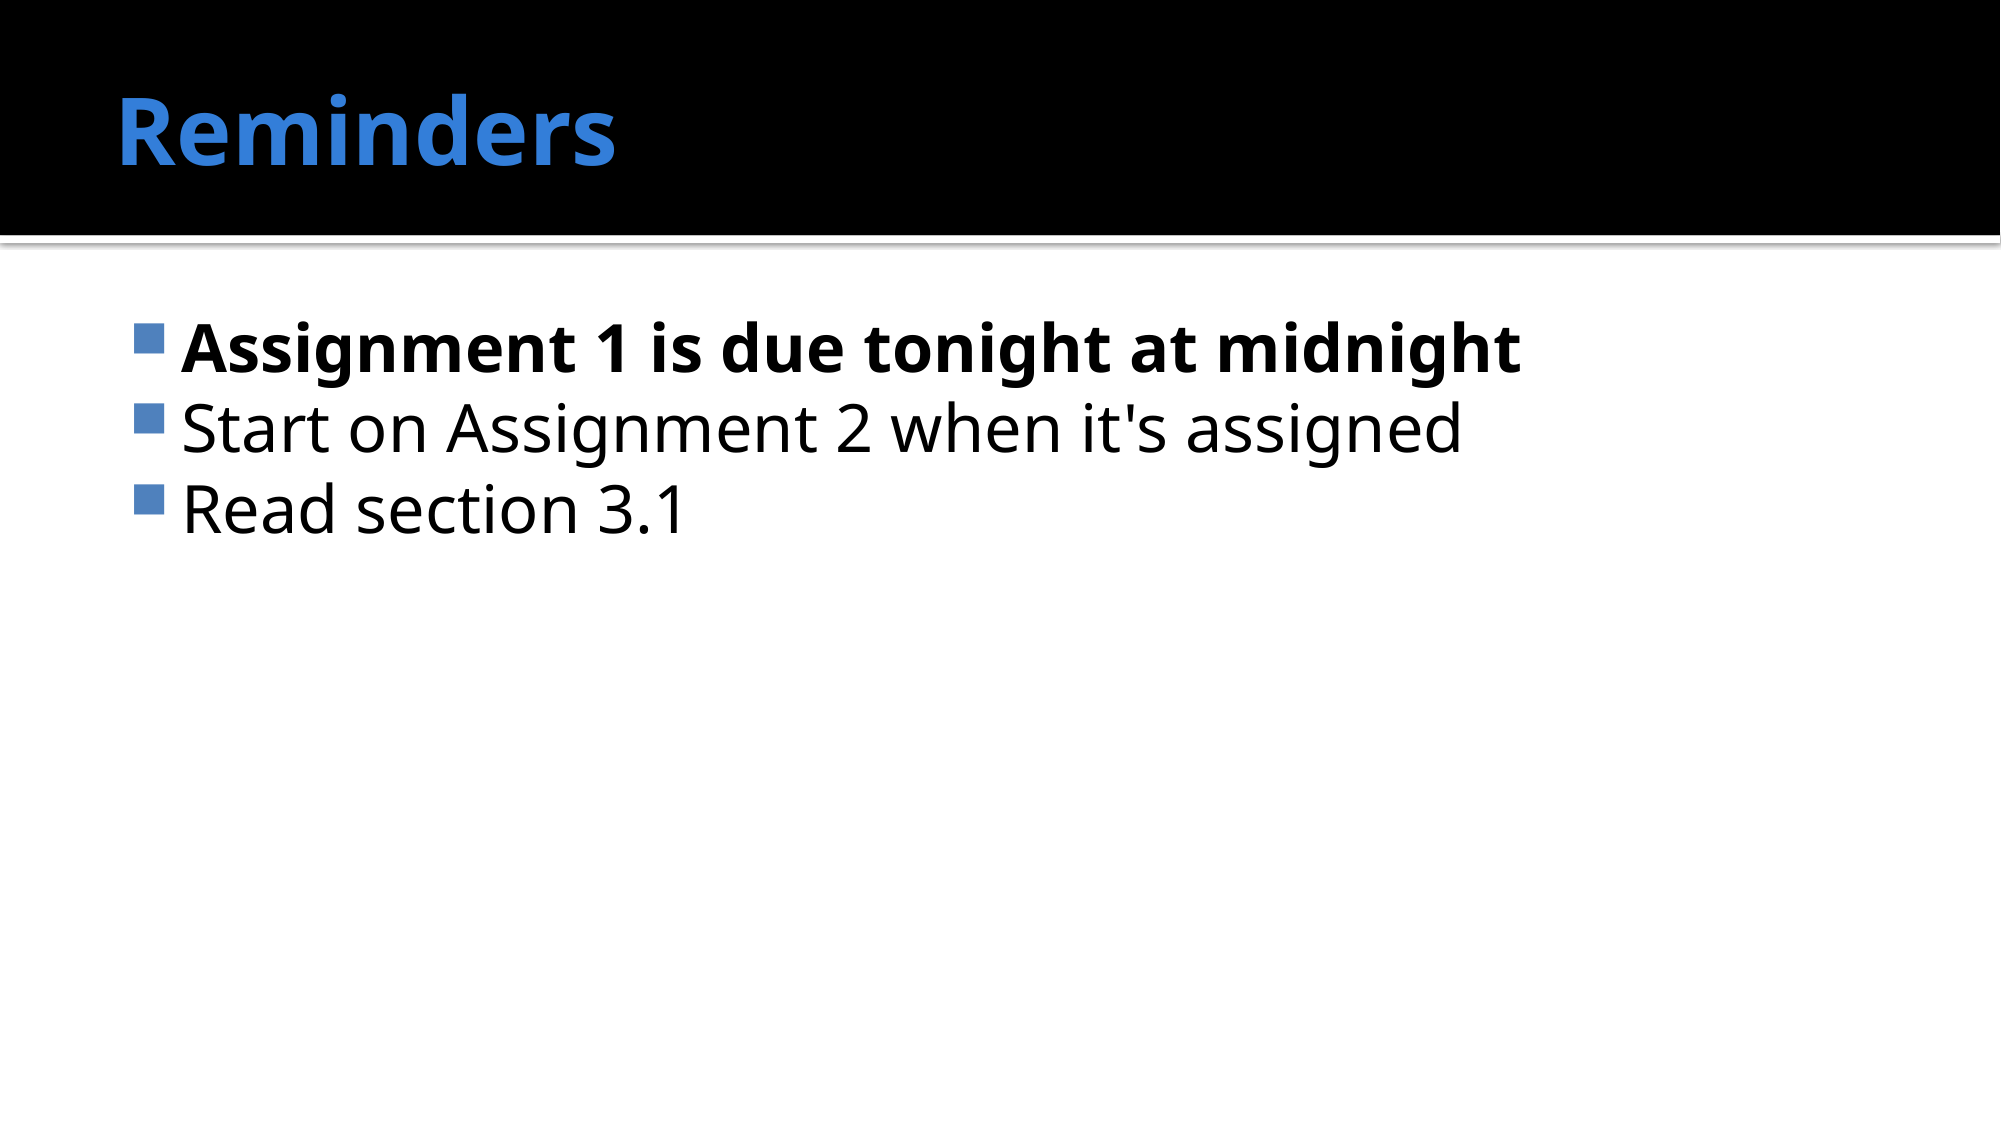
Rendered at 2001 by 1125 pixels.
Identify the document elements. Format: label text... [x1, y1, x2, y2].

title Reminders [99, 25, 1900, 231]
list Assignment 1 is due tonight at midnight Start on Assignment 2 when it's assigned Read section 3.1 [99, 291, 1900, 1050]
